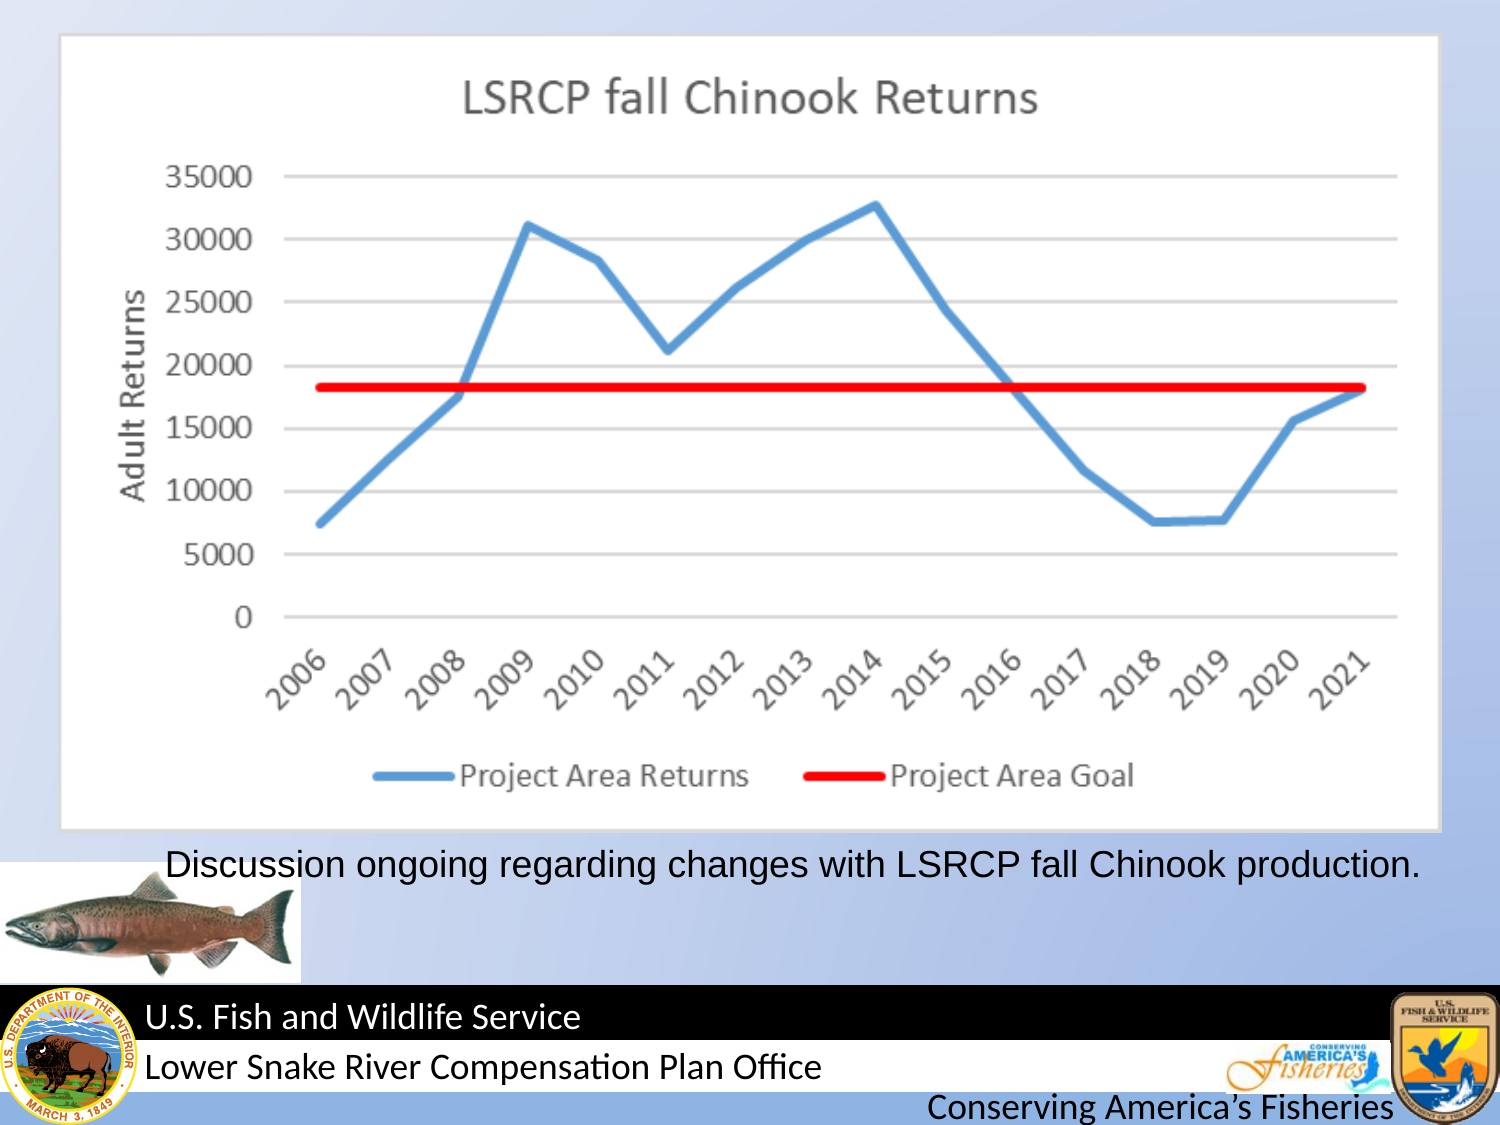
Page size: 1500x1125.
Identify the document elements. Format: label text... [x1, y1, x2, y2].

text_box Discussion ongoing regarding changes with LSRCP fall Chinook production. [149, 832, 1463, 892]
picture [0, 0, 1500, 985]
picture [1226, 992, 1500, 1125]
